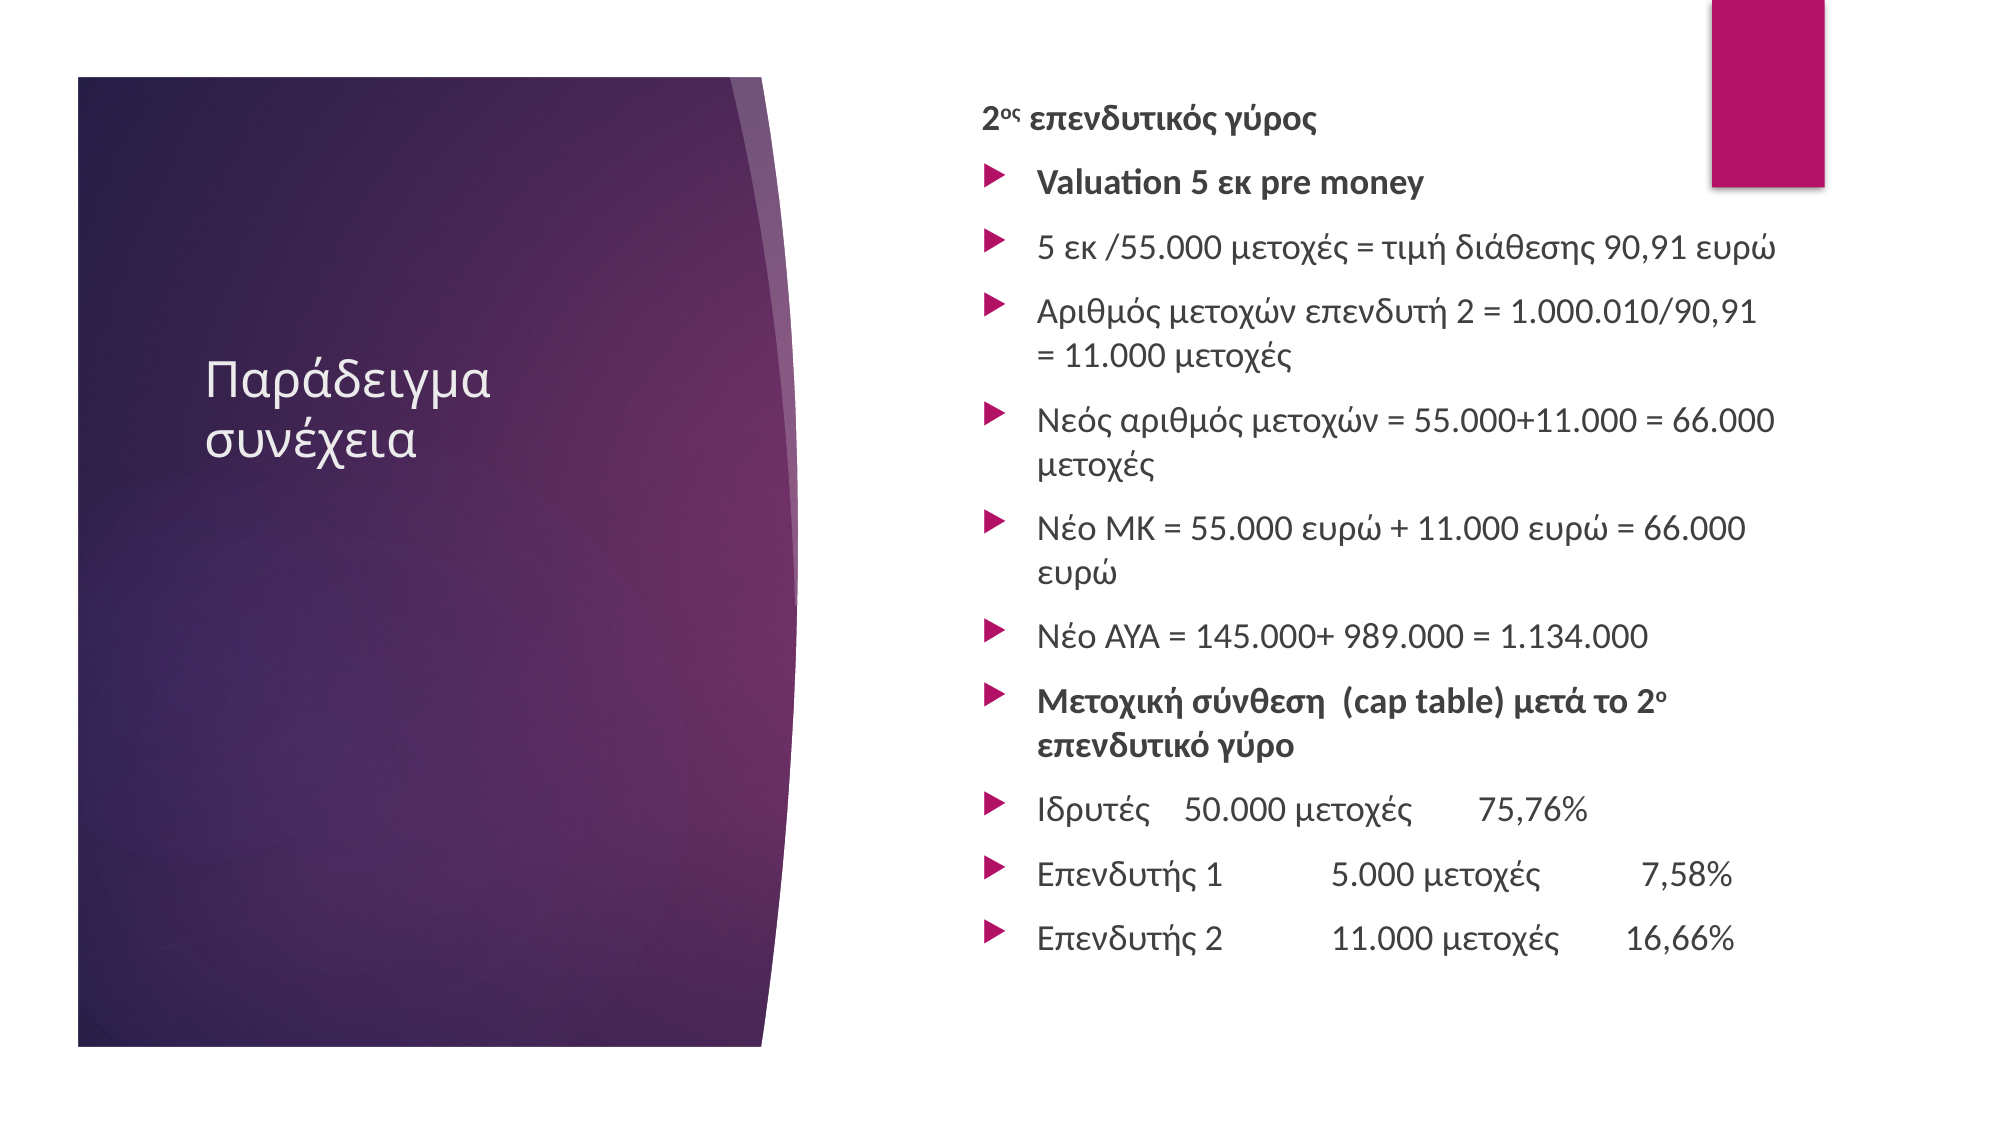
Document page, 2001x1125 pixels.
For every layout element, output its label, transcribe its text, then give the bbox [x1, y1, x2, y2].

title Παράδειγμα συνέχεια [189, 212, 648, 475]
list 2ος επενδυτικός γύρος Valuation 5 εκ pre money 5 εκ /55.000 μετοχές = τιμή διάθεσης 90,91 ευρώ Αριθμός μετοχών επενδυτή 2 = 1.000.010/90,91 = 11.000 μετοχές Νεός αριθμός μετοχών = 55.000+11.000 = 66.000 μετοχές Νέο ΜΚ = 55.000 ευρώ + 11.000 ευρώ = 66.000 ευρώ Νέο ΑΥΑ = 145.000+ 989.000 = 1.134.000 Μετοχική σύνθεση (cap table) μετά το 2ο επενδυτικό γύρο Ιδρυτές 50.000 μετοχές 75,76% Επενδυτής 1 5.000 μετοχές 7,58% Επενδυτής 2 11.000 μετοχές 16,66% [948, 73, 1800, 1043]
